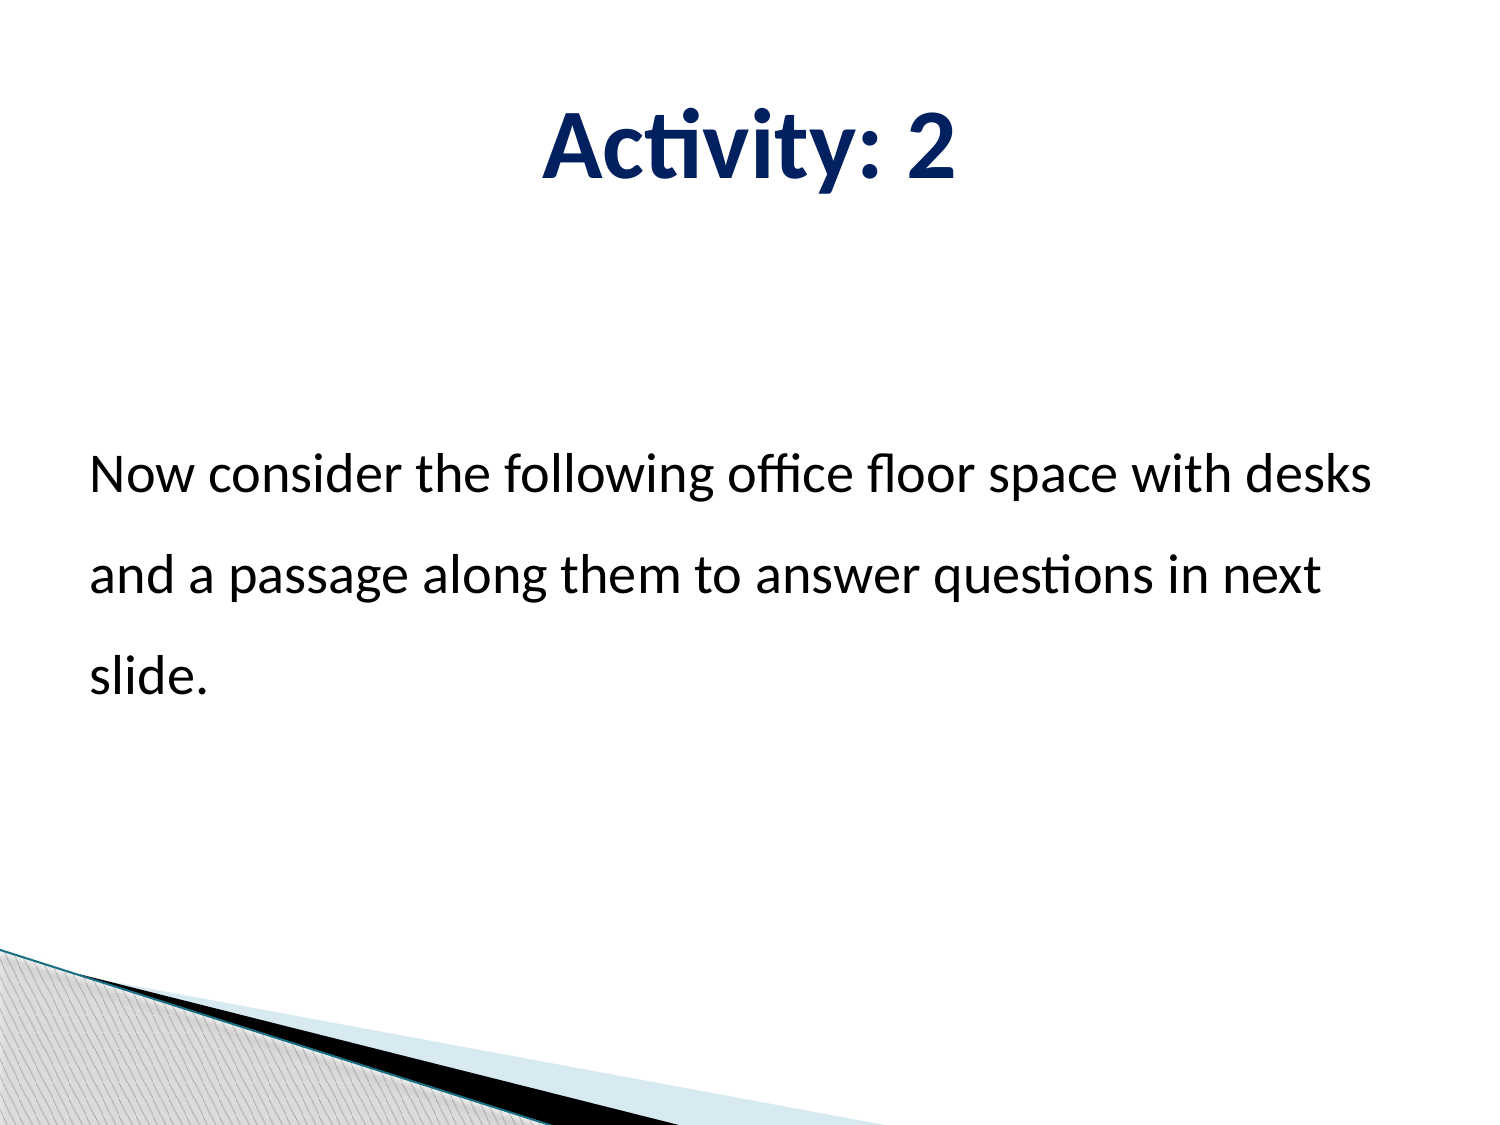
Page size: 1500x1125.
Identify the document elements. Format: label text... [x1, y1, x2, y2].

title Activity: 2 [75, 45, 1425, 233]
list Now consider the following office floor space with desks and a passage along them to answer questions in next slide. [75, 243, 1425, 986]
